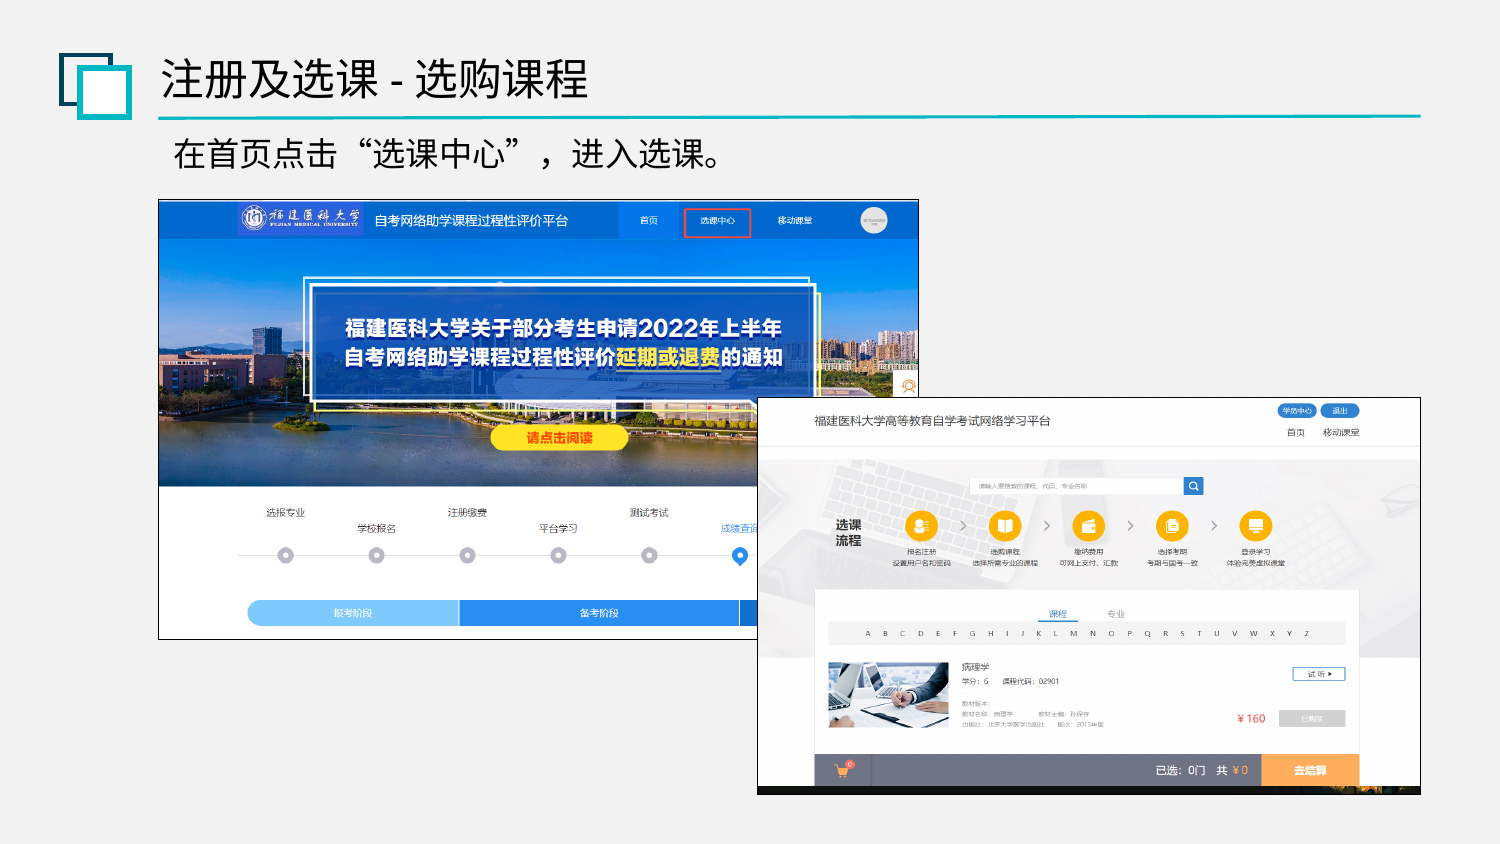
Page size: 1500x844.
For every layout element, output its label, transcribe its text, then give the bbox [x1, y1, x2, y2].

text_box 注册及选课-选购课程 [149, 45, 1421, 110]
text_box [61, 54, 130, 118]
text_box 在首页点击“选课中心”，进入选课。 [158, 125, 1109, 181]
picture [158, 199, 1421, 795]
